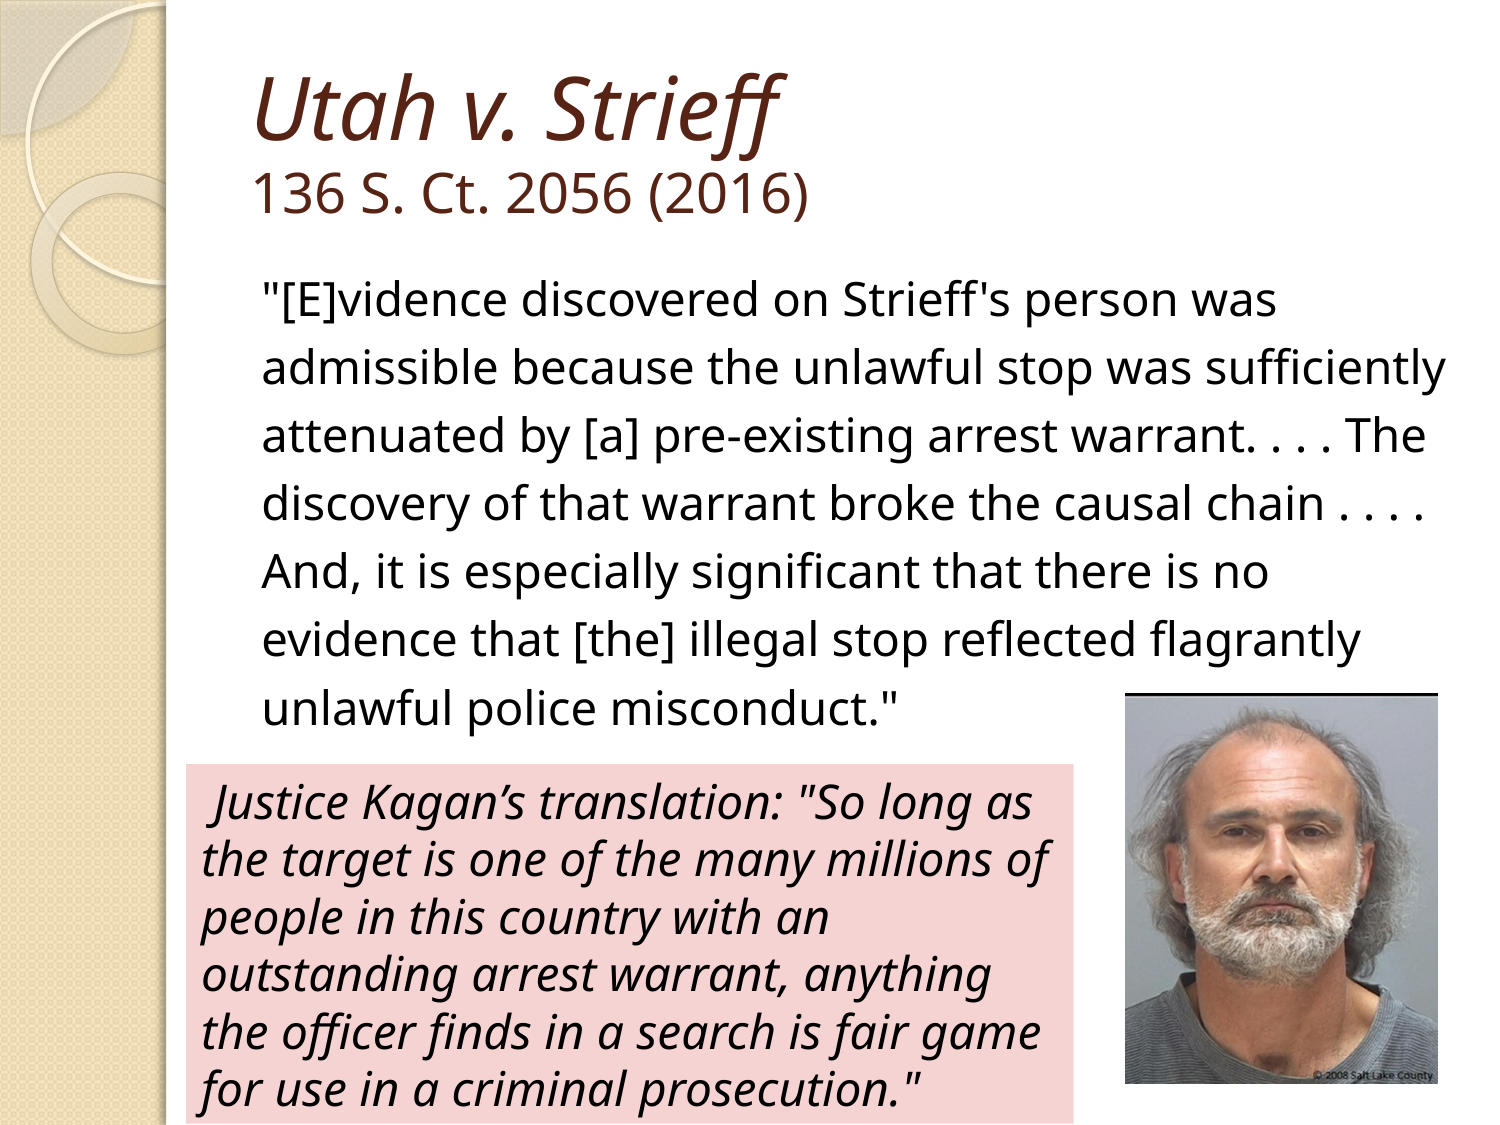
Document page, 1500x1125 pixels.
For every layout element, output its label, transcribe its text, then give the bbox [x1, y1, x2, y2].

picture [1124, 692, 1438, 1084]
text_box Justice Kagan’s translation: "So long as the target is one of the many millions of people in this country with an outstanding arrest warrant, anything the officer finds in a search is fair game for use in a criminal prosecution." [186, 764, 1074, 1124]
title Utah v. Strieff 136 S. Ct. 2056 (2016) [235, 45, 1466, 233]
list "[E]vidence discovered on Strieff's person was admissible because the unlawful stop was sufficiently attenuated by [a] pre-existing arrest warrant. . . . The discovery of that warrant broke the causal chain . . . . And, it is especially significant that there is no evidence that [the] illegal stop reflected flagrantly unlawful police misconduct." [235, 249, 1489, 750]
